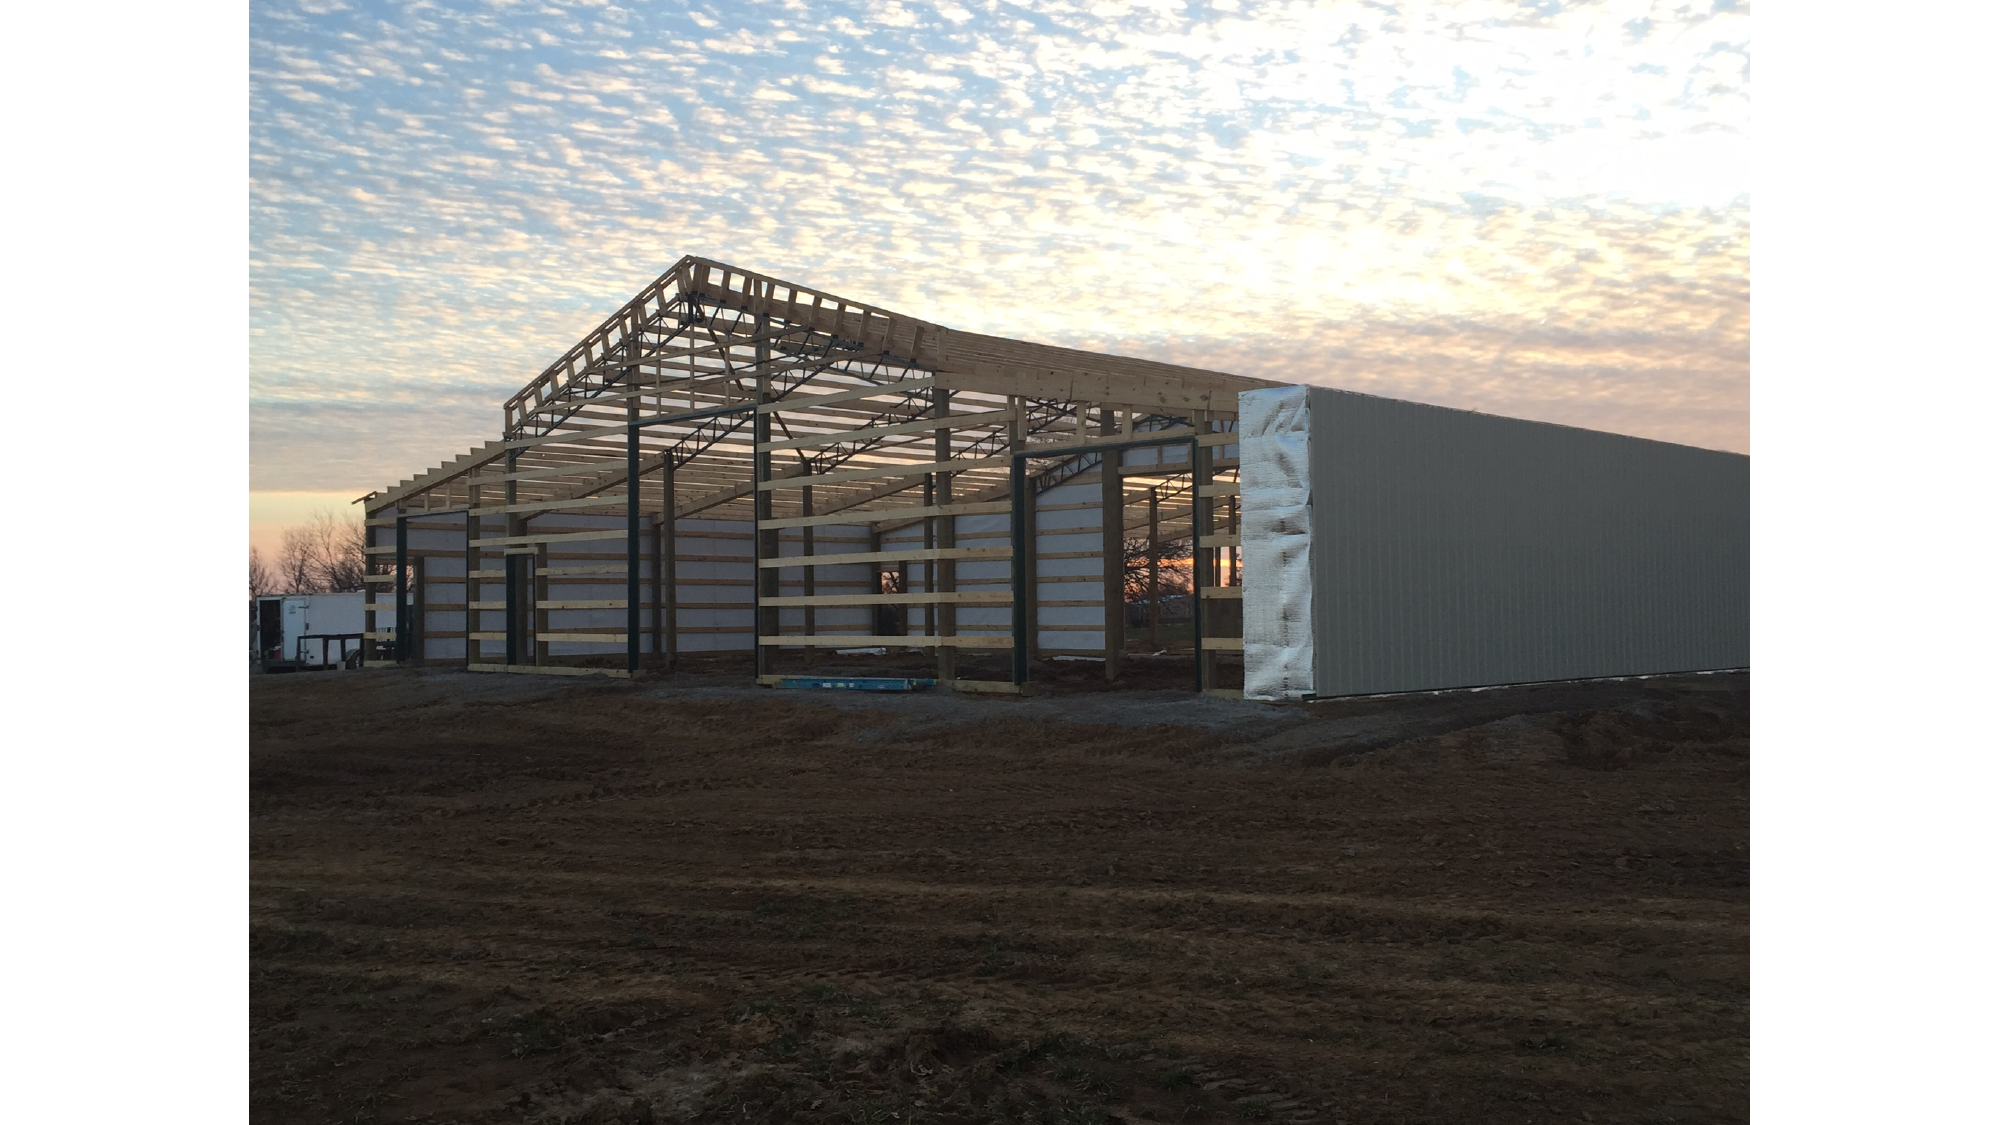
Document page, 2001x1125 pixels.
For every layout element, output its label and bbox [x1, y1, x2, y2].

picture [249, 0, 1750, 1125]
